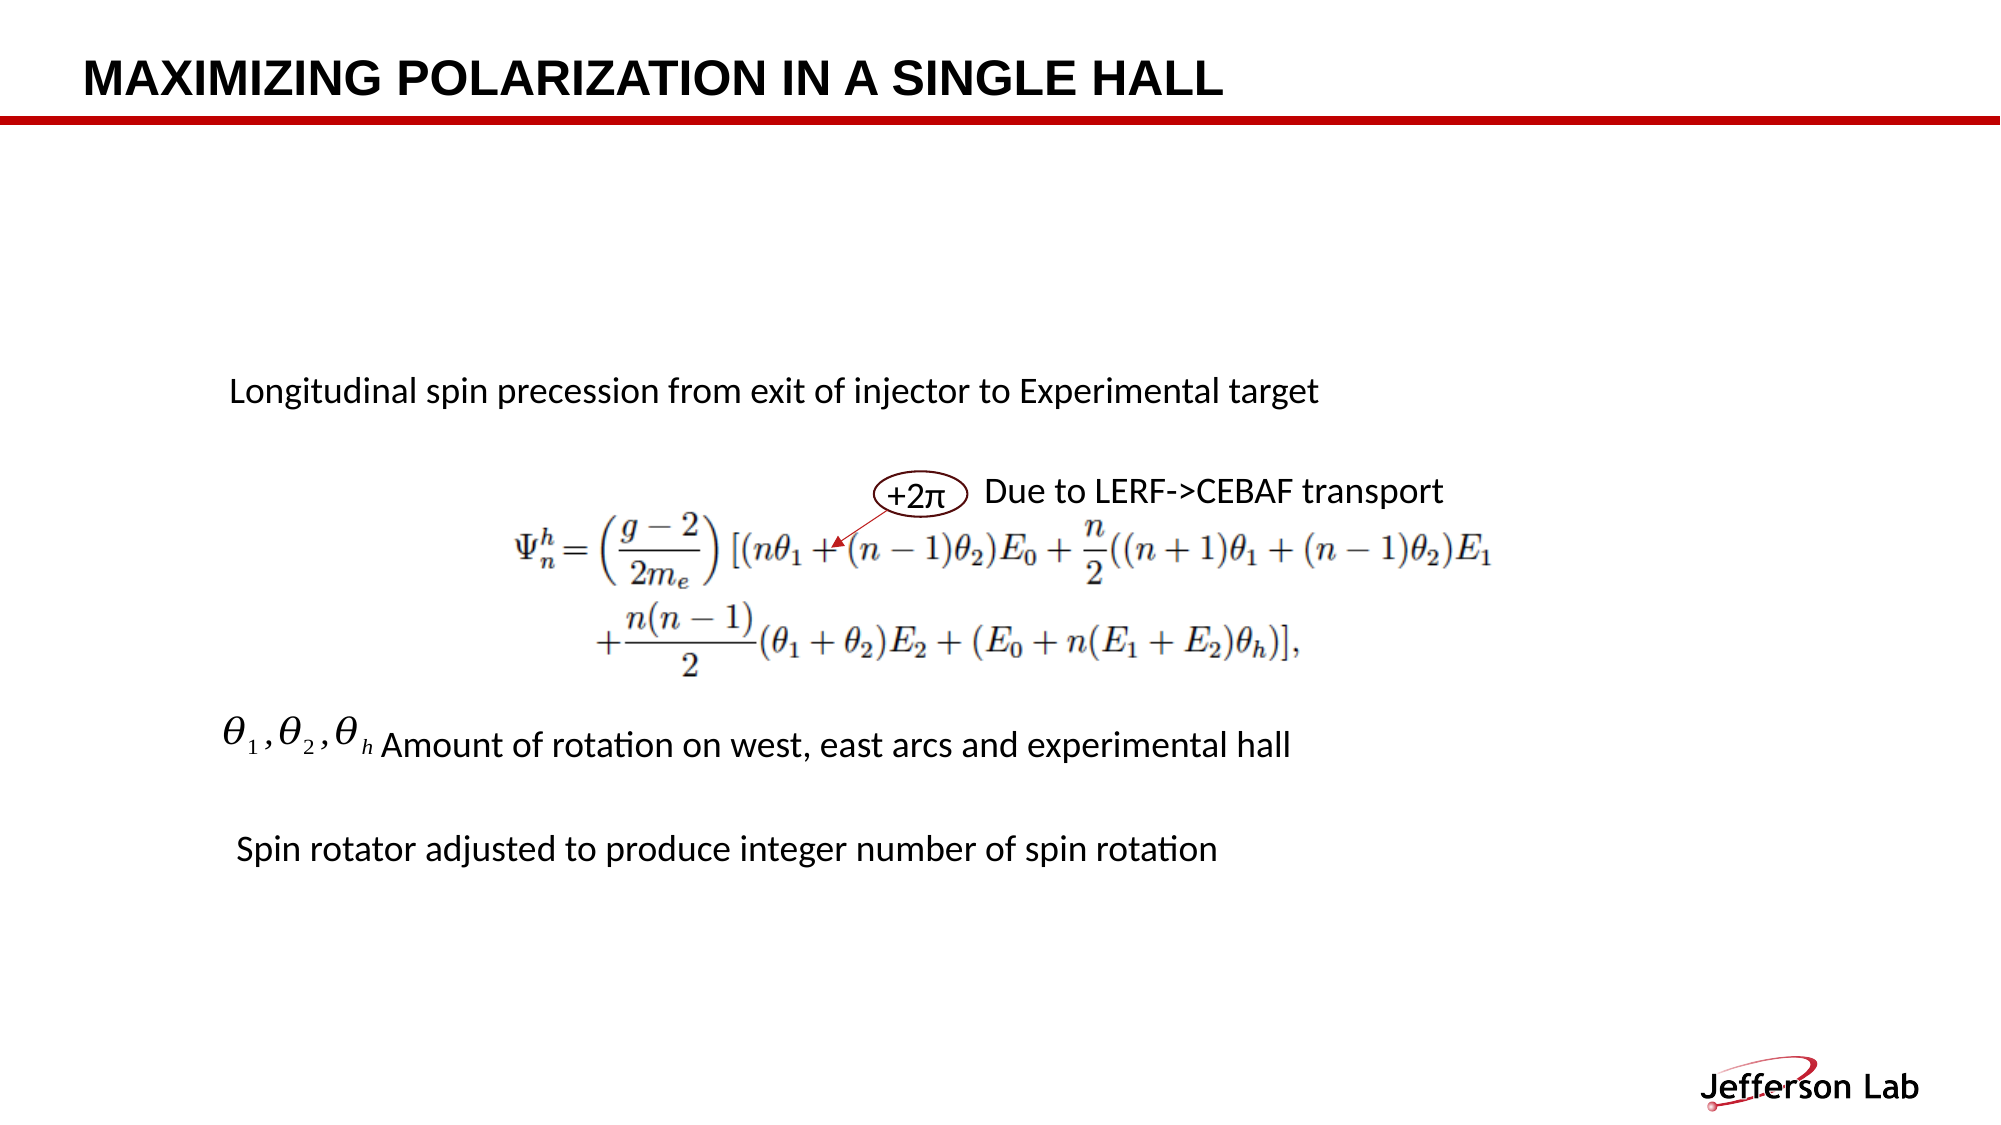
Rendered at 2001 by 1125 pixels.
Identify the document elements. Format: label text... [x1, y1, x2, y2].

text_box Due to LERF->CEBAF transport [969, 458, 1460, 492]
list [461, 492, 1525, 708]
text_box Amount of rotation on west, east arcs and experimental hall [366, 712, 1307, 773]
text_box [873, 470, 969, 492]
text_box Spin rotator adjusted to produce integer number of spin rotation [221, 816, 1235, 877]
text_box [831, 510, 888, 548]
text_box Longitudinal spin precession from exit of injector to Experimental target [214, 358, 1336, 419]
picture [1698, 1047, 1933, 1124]
text_box +2π [887, 471, 902, 476]
title MAXIMIZING POLARIZATION IN A SINGLE HALL [67, 39, 1919, 120]
